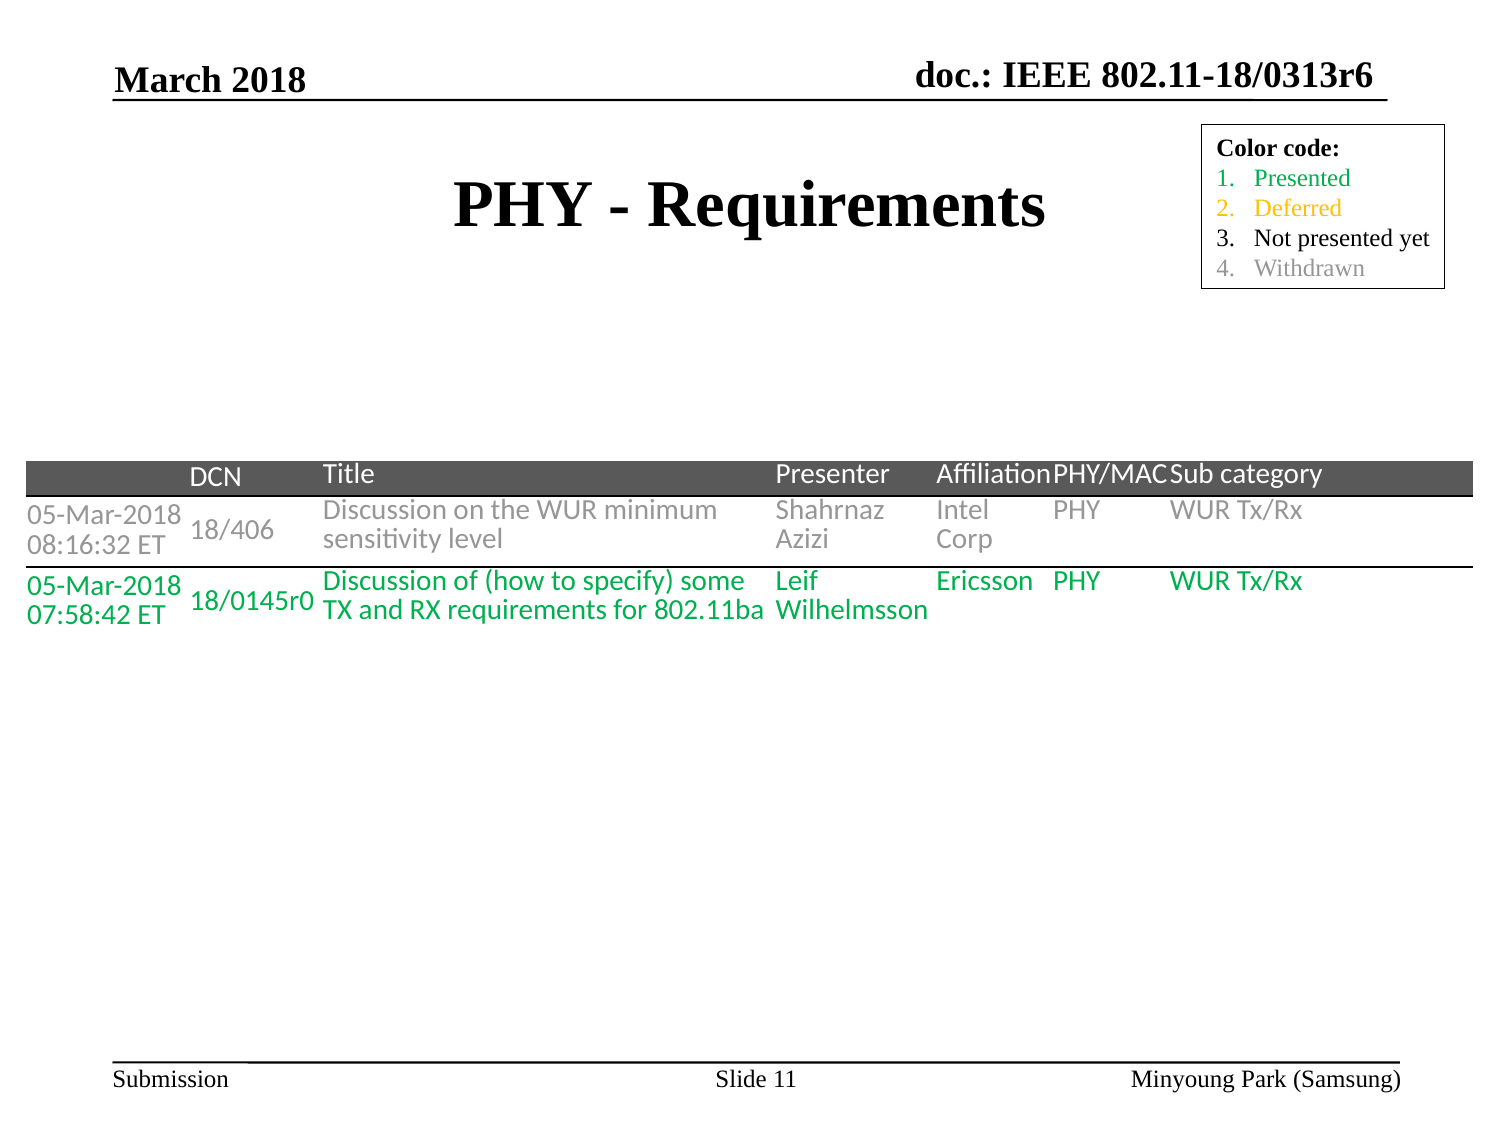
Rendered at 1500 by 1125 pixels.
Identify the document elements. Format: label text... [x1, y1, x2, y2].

text_box Color code: Presented Deferred Not presented yet Withdrawn [1201, 124, 1445, 289]
table_cell Intel Corp [936, 497, 1052, 566]
table_cell PHY [1052, 497, 1169, 566]
table_cell WUR Tx/Rx [1169, 568, 1473, 638]
table_header Affiliation [936, 461, 1052, 495]
table_header Title [322, 461, 775, 495]
table_cell 05-Mar-2018 08:16:32 ET [26, 497, 189, 566]
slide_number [114, 54, 335, 101]
table_cell 05-Mar-2018 07:58:42 ET [26, 568, 189, 638]
table_header PHY/MAC [1052, 461, 1169, 495]
slide_number Slide 11 [712, 1061, 800, 1093]
table_header [26, 461, 189, 495]
table_header DCN [189, 461, 322, 495]
table_cell Ericsson [936, 568, 1052, 638]
table_header Sub category [1169, 461, 1473, 495]
table_cell WUR Tx/Rx [1169, 497, 1473, 566]
table_cell 18/0145r0 [189, 568, 322, 638]
table_cell PHY [1052, 568, 1169, 638]
table_cell Leif Wilhelmsson [775, 568, 936, 638]
table_cell Discussion on the WUR minimum sensitivity level [322, 497, 775, 566]
table_cell 18/406 [189, 497, 322, 566]
title PHY - Requirements [112, 112, 1388, 288]
table_cell Shahrnaz Azizi [775, 497, 936, 566]
table_header Presenter [775, 461, 936, 495]
table_cell Discussion of (how to specify) some TX and RX requirements for 802.11ba [322, 568, 775, 638]
footer Minyoung Park (Samsung) [949, 1061, 1402, 1093]
